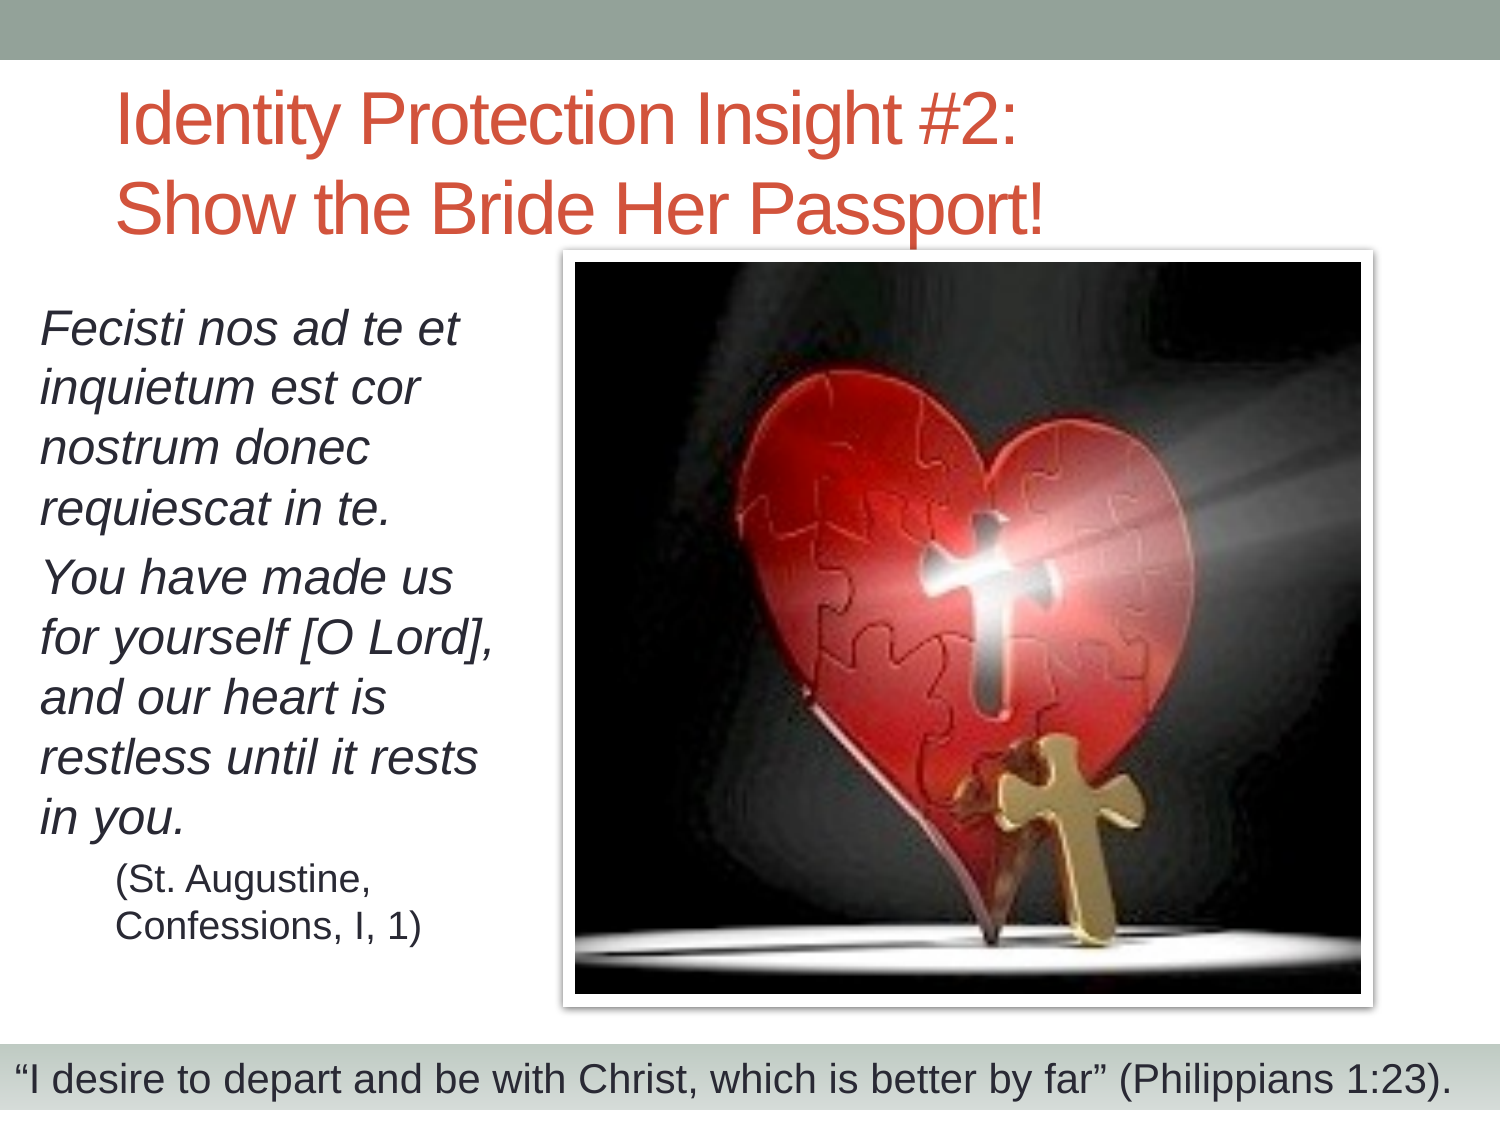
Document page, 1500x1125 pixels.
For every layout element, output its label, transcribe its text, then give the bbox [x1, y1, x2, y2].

text_box “I desire to depart and be with Christ, which is better by far” (Philippians 1:23). [0, 1044, 1500, 1110]
title Identity Protection Insight #2: Show the Bride Her Passport! [99, 50, 1400, 258]
list Fecisti nos ad te et inquietum est cor nostrum donec requiescat in te. You have made us for yourself [O Lord], and our heart is restless until it rests in you. (St. Augustine, Confessions, I, 1) [24, 287, 538, 1009]
picture [574, 262, 1361, 995]
